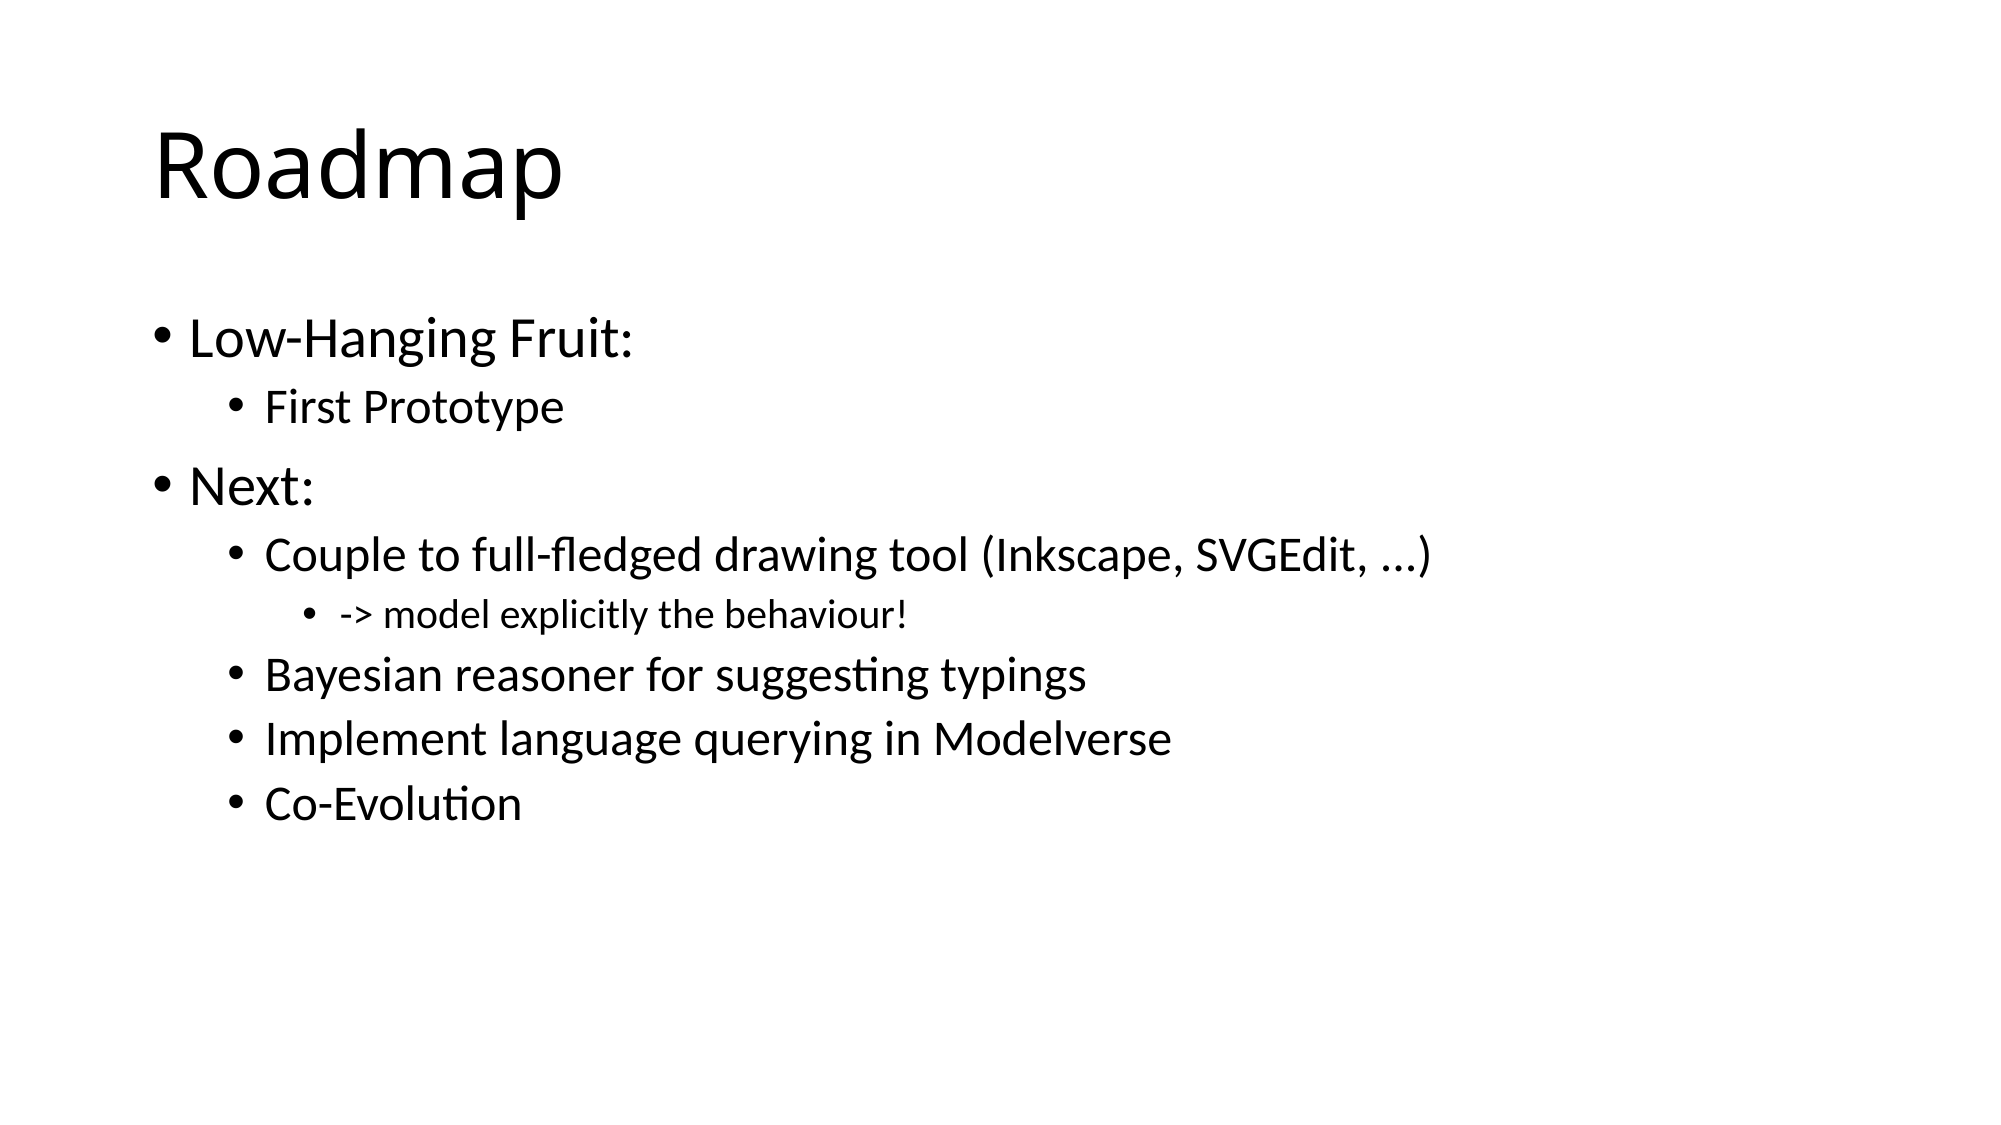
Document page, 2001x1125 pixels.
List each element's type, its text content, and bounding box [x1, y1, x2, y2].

title Roadmap [137, 59, 1863, 278]
list Low-Hanging Fruit: First Prototype Next: Couple to full-fledged drawing tool (Inkscape, SVGEdit, ...) -> model explicitly the behaviour! Bayesian reasoner for suggesting typings Implement language querying in Modelverse Co-Evolution [137, 299, 1863, 1014]
